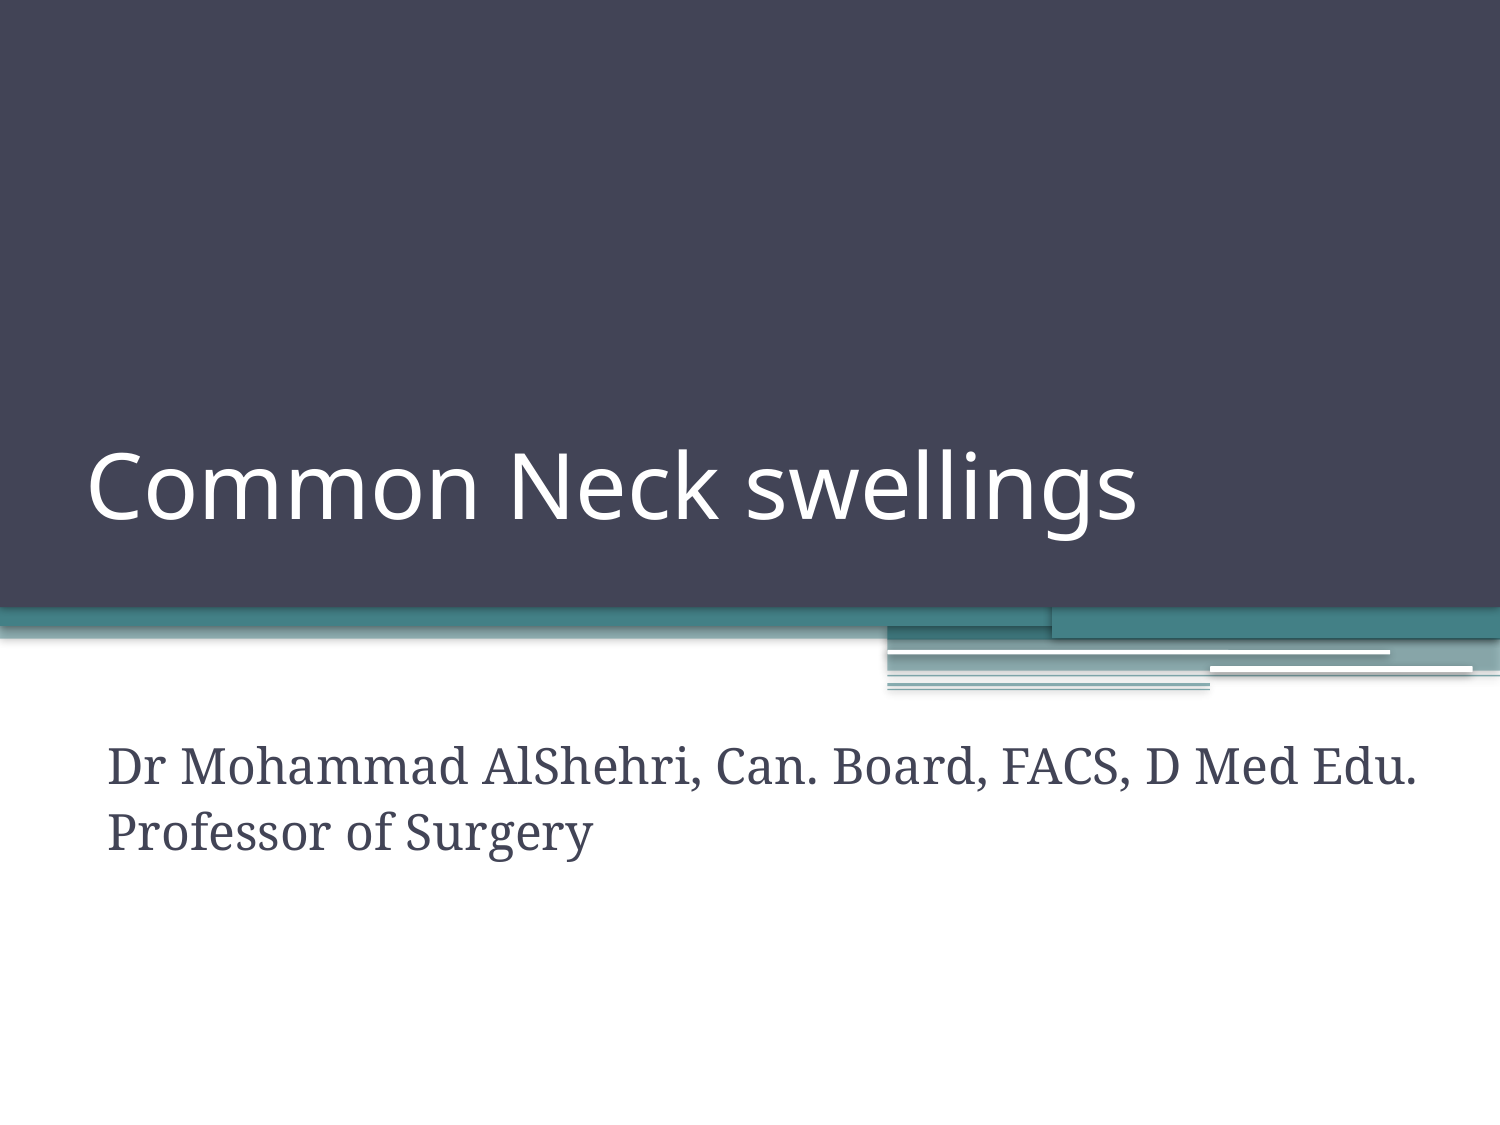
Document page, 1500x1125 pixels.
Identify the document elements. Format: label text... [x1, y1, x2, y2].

title Common Neck swellings [70, 304, 1459, 546]
subtitle Dr Mohammad AlShehri, Can. Board, FACS, D Med Edu. Professor of Surgery [81, 726, 1437, 987]
